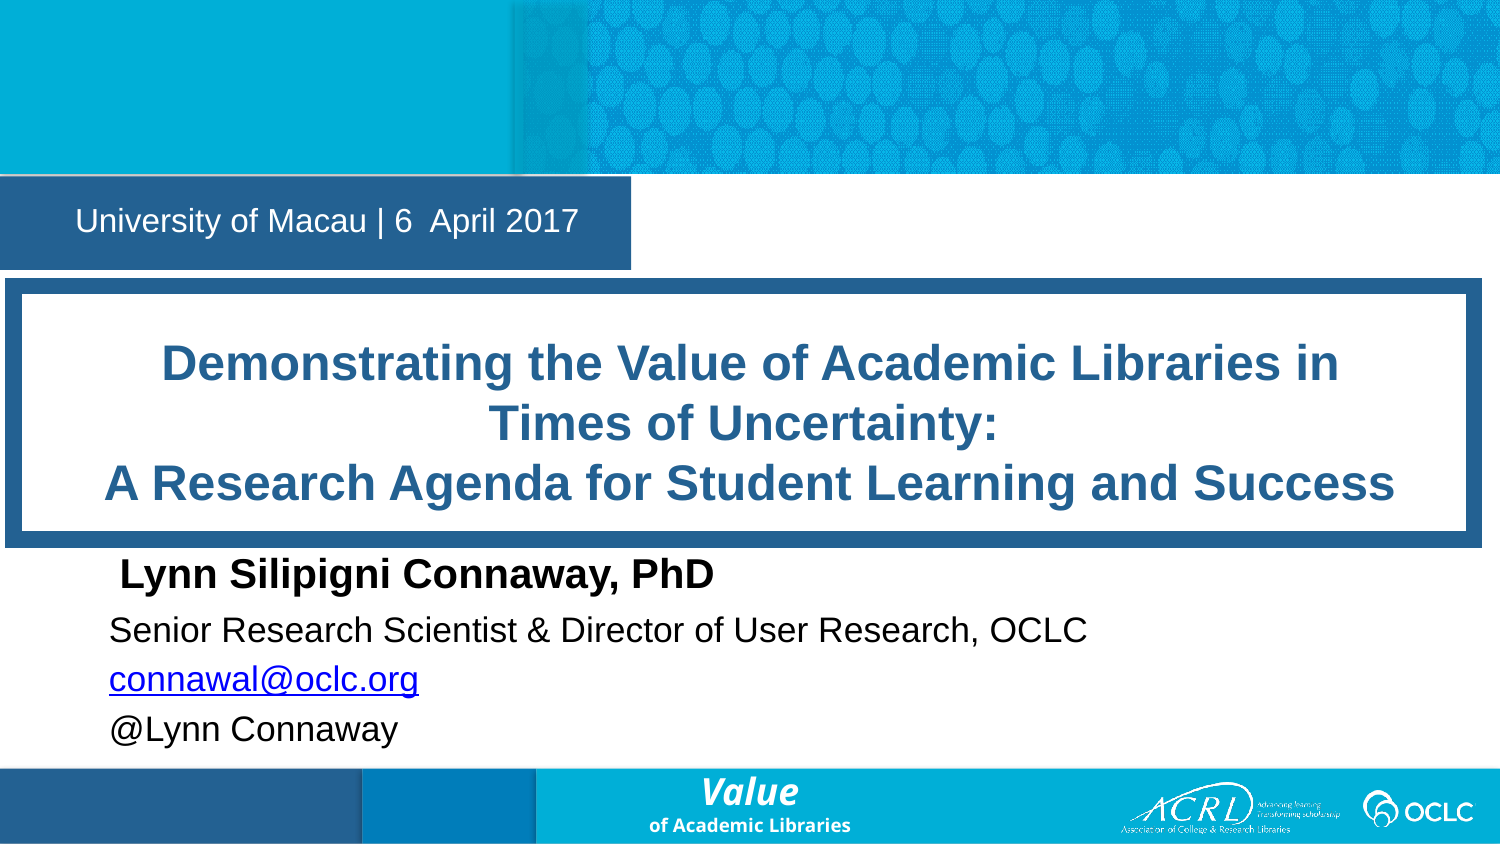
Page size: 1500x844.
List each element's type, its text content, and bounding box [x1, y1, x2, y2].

list Lynn Silipigni Connaway, PhD [119, 539, 736, 592]
list University of Macau | 6 April 2017 [0, 176, 632, 270]
list Senior Research Scientist & Director of User Research, OCLC connawal@oclc.org @Lynn Connaway [108, 606, 1147, 759]
list Demonstrating the Value of Academic Libraries in Times of Uncertainty: A Research Agenda for Student Learning and Success [5, 278, 1482, 548]
